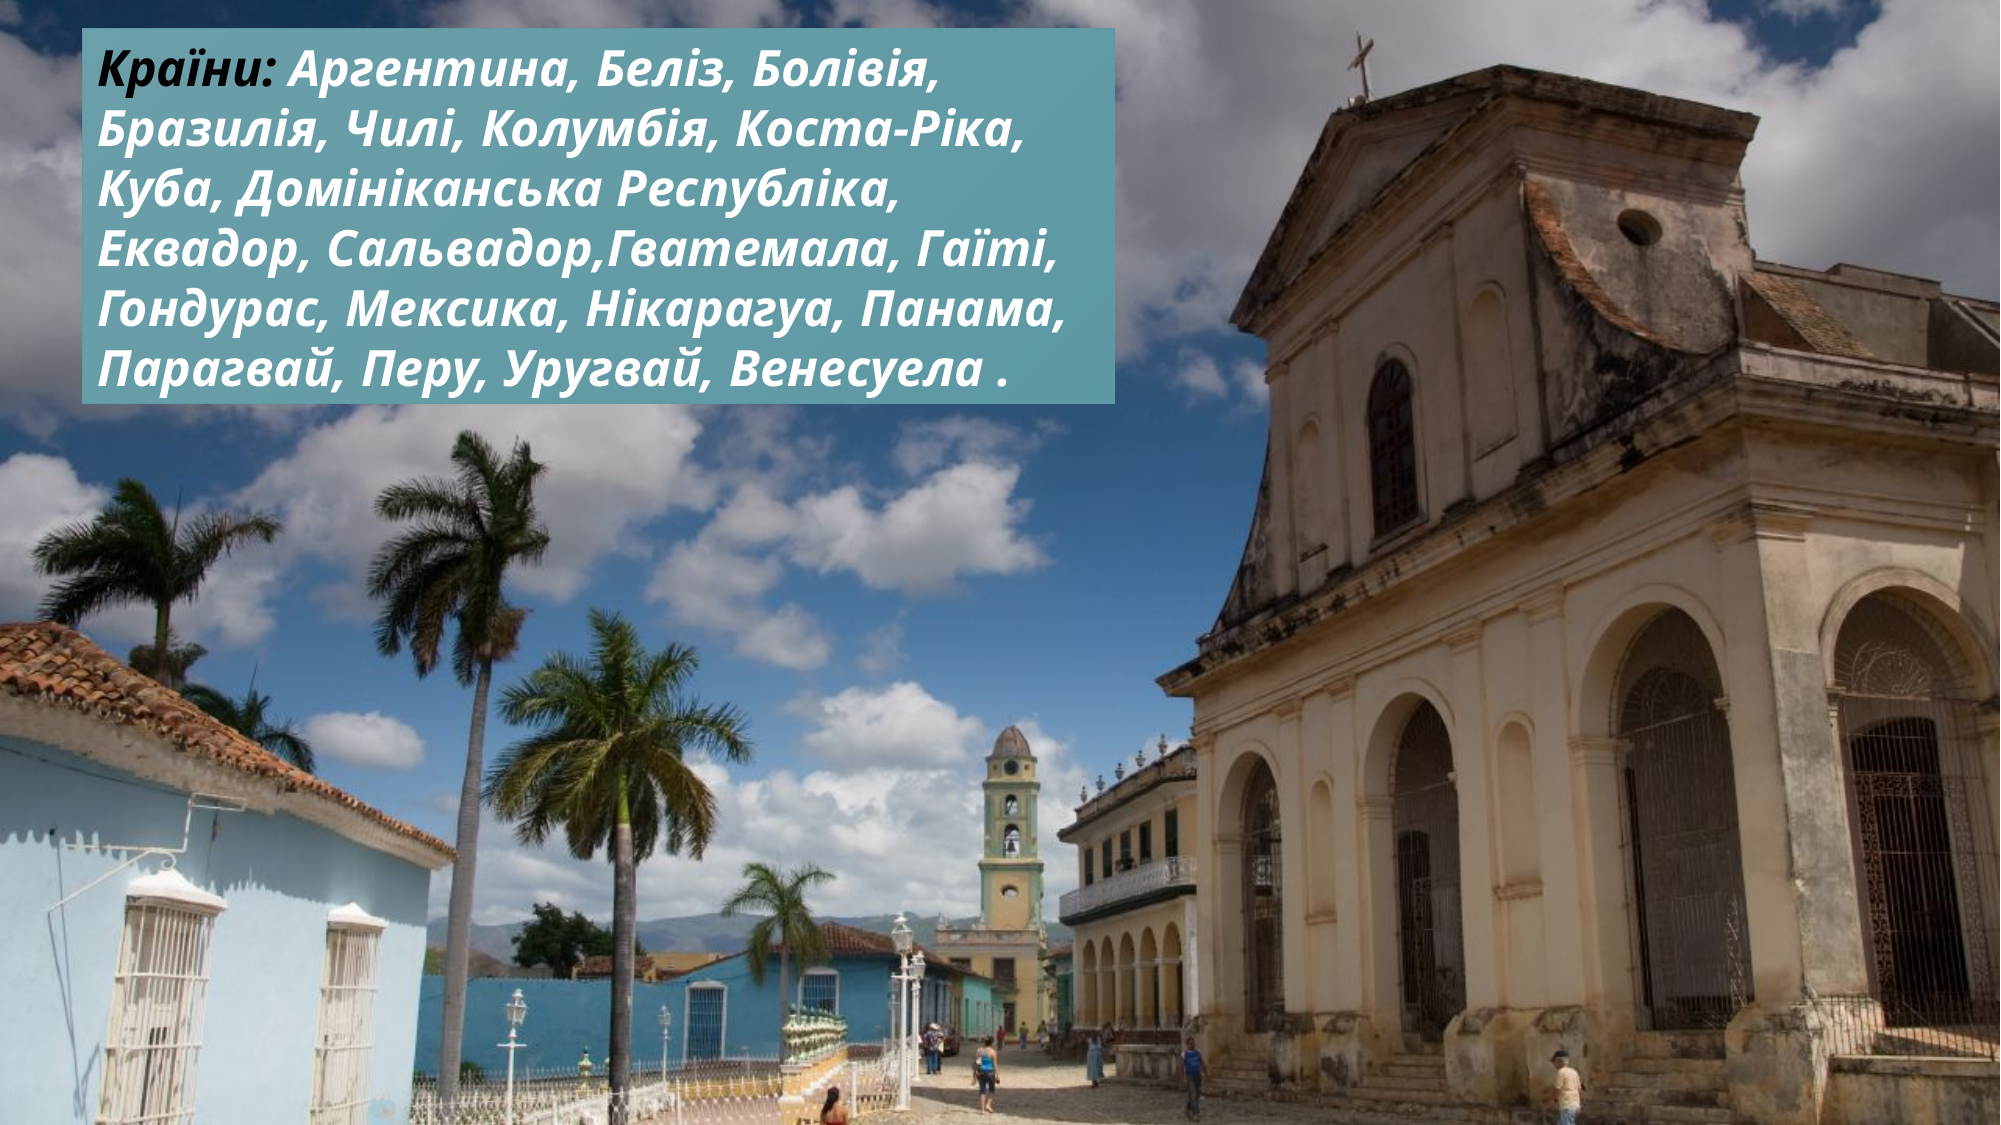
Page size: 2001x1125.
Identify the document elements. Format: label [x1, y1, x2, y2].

list [0, 0, 2000, 1125]
